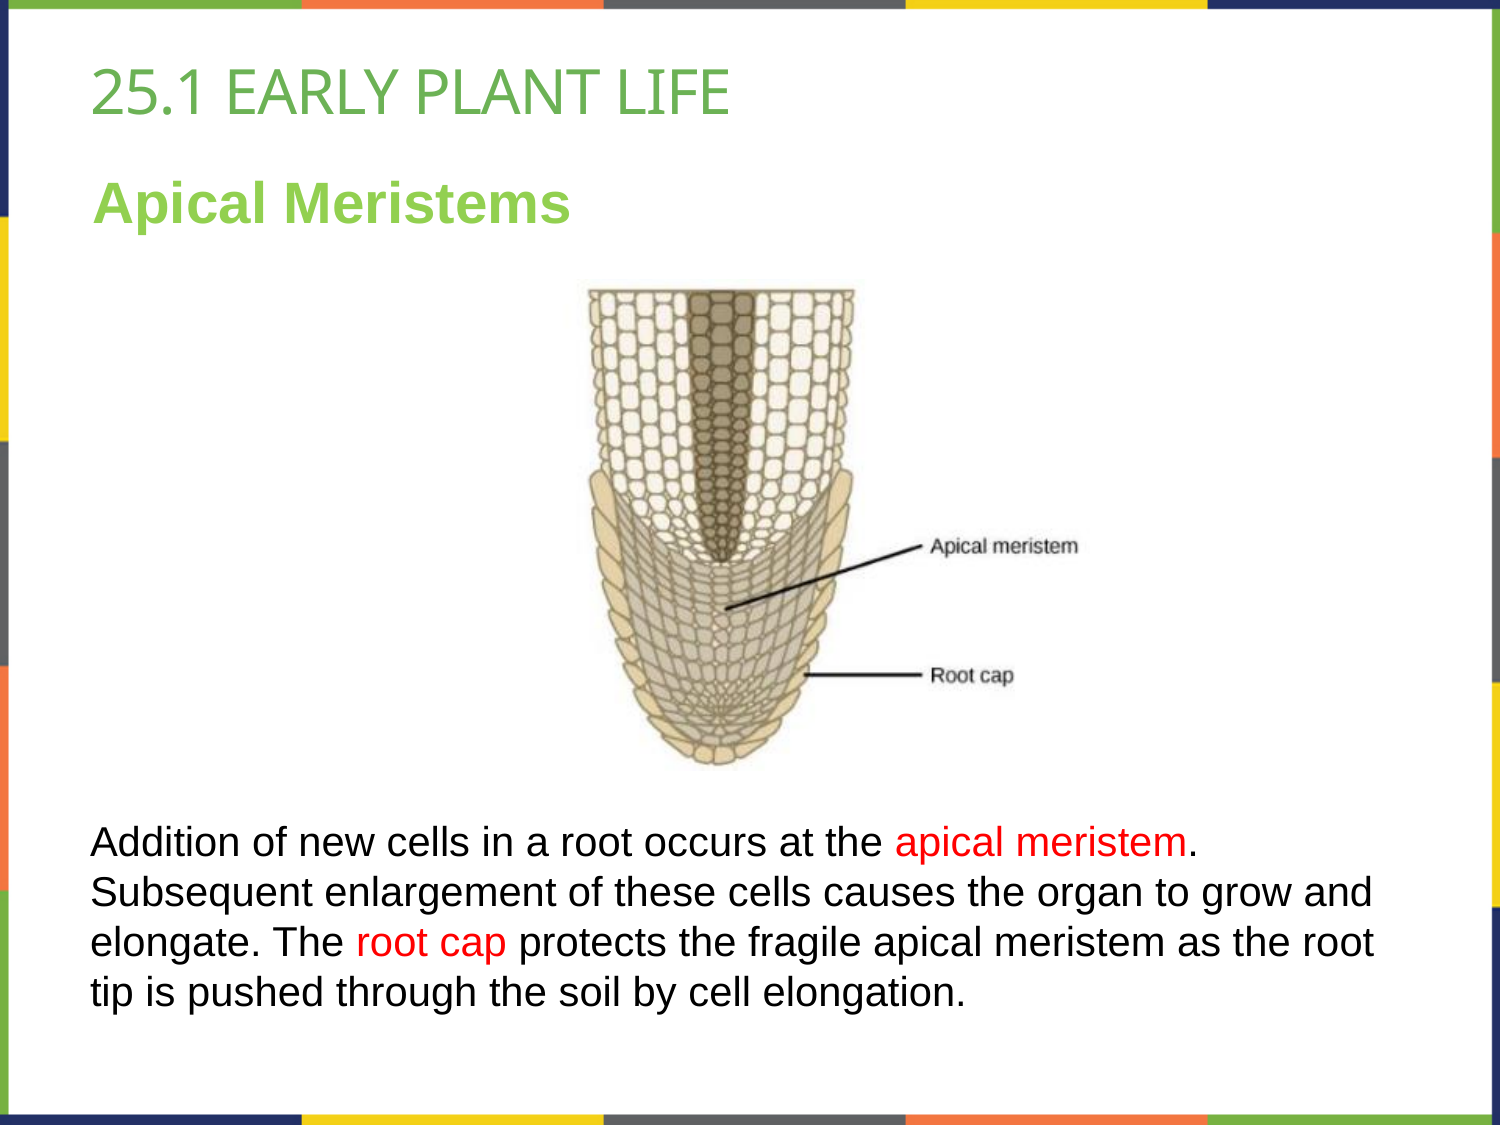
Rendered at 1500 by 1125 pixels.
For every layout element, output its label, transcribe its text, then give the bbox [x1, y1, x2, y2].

picture [0, 0, 1500, 1125]
text_box Apical Meristems [77, 157, 588, 243]
list Addition of new cells in a root occurs at the apical meristem. Subsequent enlargement of these cells causes the organ to grow and elongate. The root cap protects the fragile apical meristem as the root tip is pushed through the soil by cell elongation. [75, 807, 1398, 1033]
title 25.1 early plant life [75, 26, 1398, 136]
